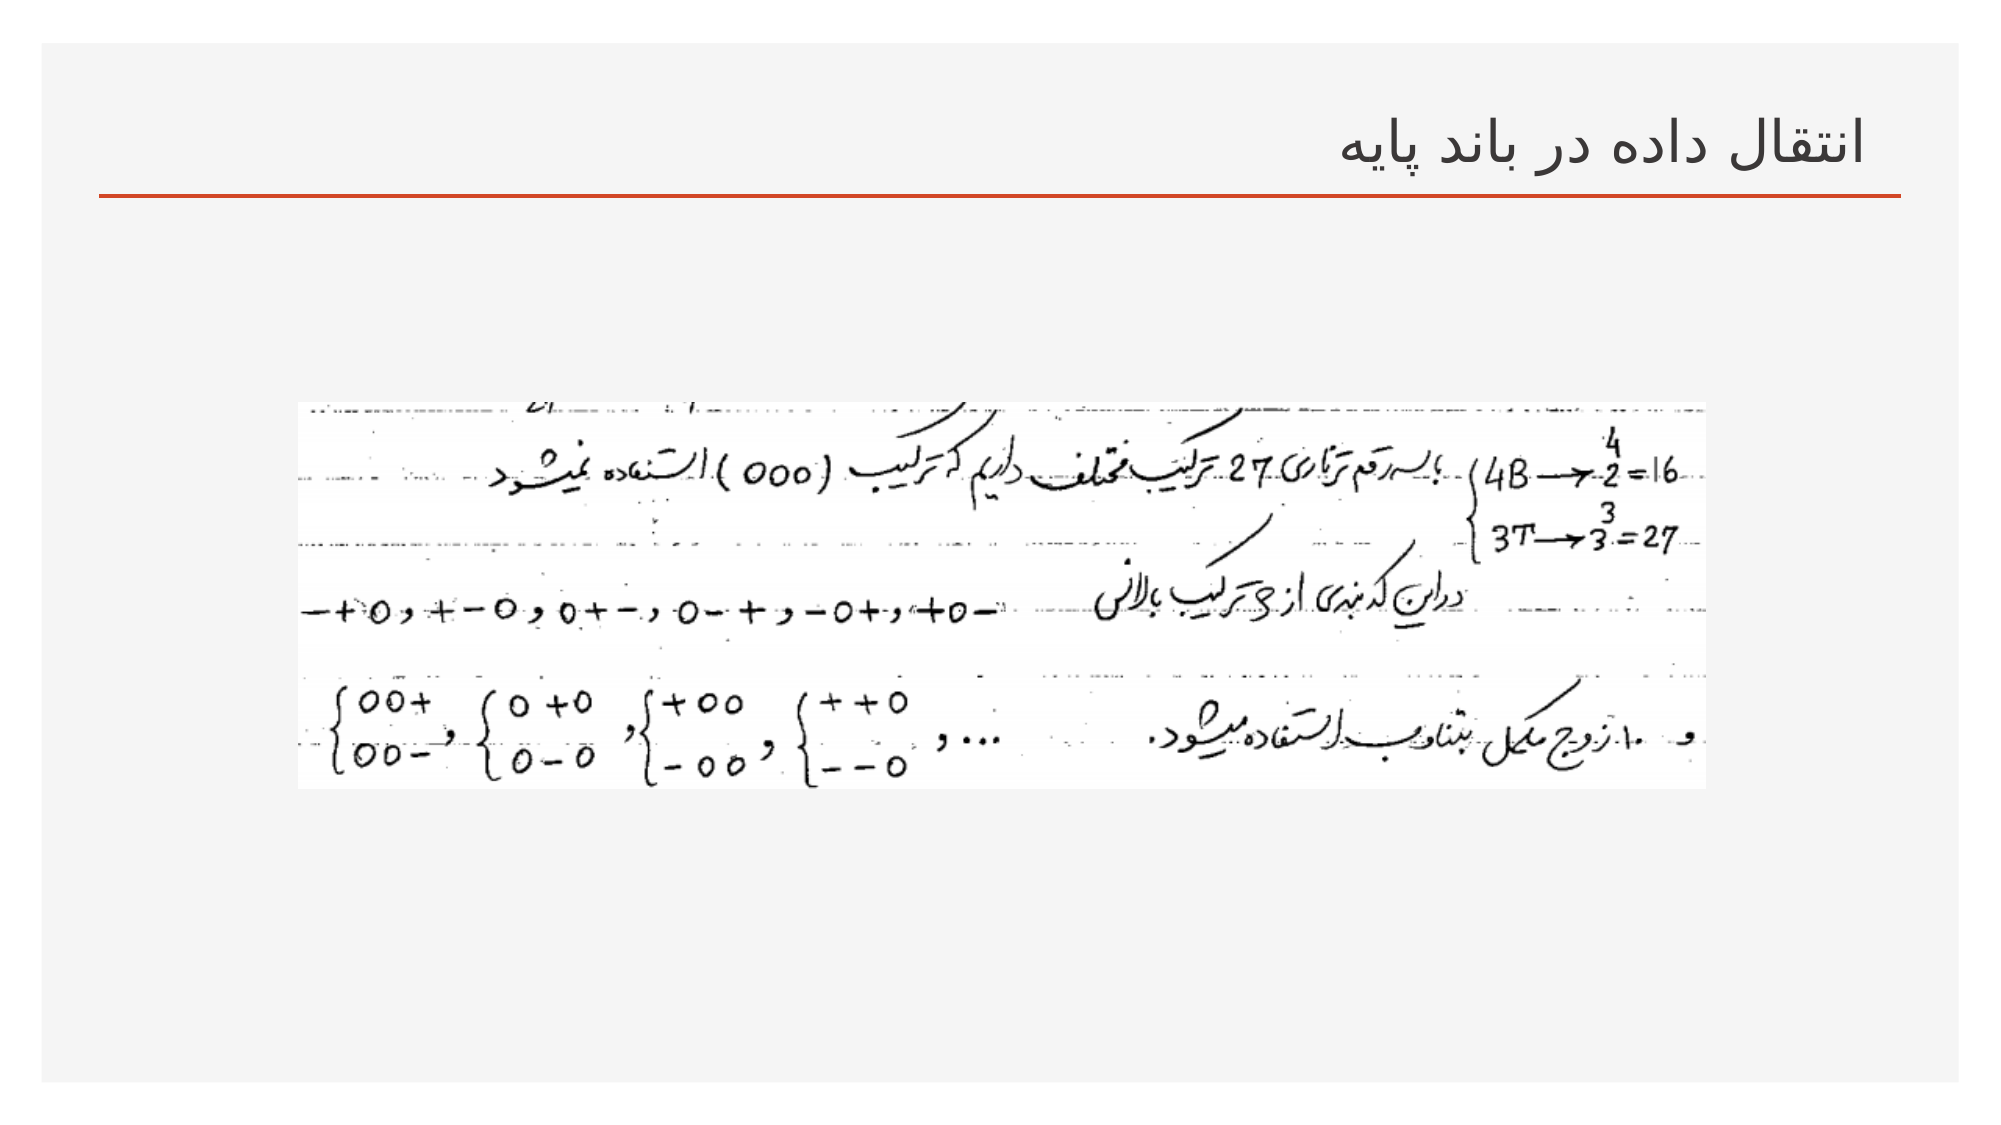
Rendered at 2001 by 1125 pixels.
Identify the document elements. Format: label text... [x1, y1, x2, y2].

picture [298, 402, 1706, 789]
title انتقال داده در باند پایه [754, 77, 1883, 182]
